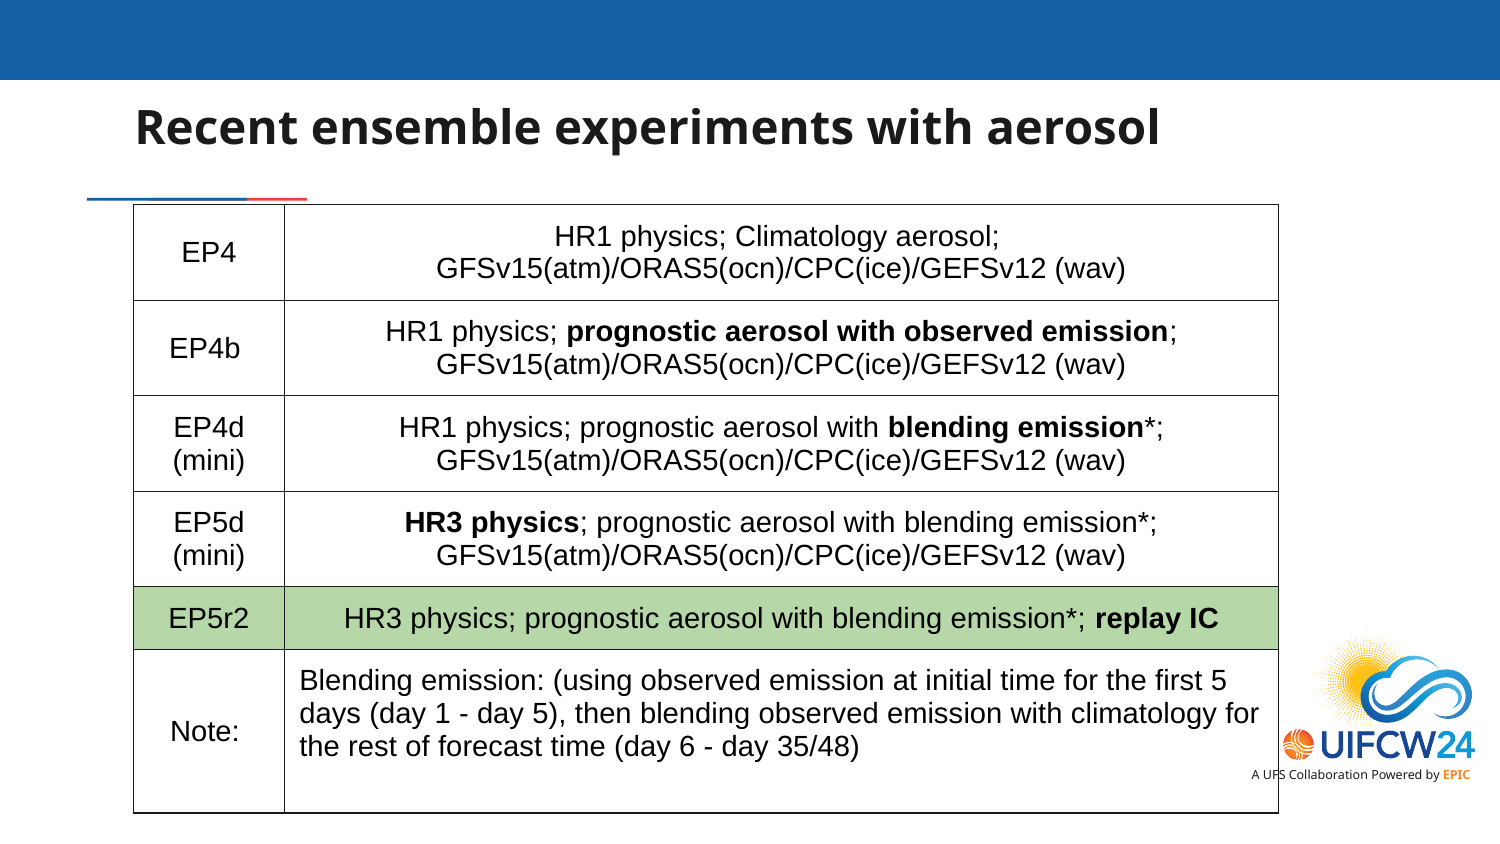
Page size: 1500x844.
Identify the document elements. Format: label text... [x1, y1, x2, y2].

table_cell Note: [134, 650, 284, 812]
table_cell EP4d (mini) [134, 396, 284, 491]
table_header EP4 [134, 205, 284, 300]
picture [1283, 628, 1475, 760]
table_cell EP5d (mini) [134, 492, 284, 586]
table_cell EP4b [134, 301, 284, 395]
table_cell Blending emission: (using observed emission at initial time for the first 5 days (day 1 - day 5), then blending observed emission with climatology for the rest of forecast time (day 6 - day 35/48) [285, 650, 1278, 812]
table_cell HR3 physics; prognostic aerosol with blending emission*; GFSv15(atm)/ORAS5(ocn)/CPC(ice)/GEFSv12 (wav) [285, 492, 1278, 586]
table_header HR1 physics; Climatology aerosol; GFSv15(atm)/ORAS5(ocn)/CPC(ice)/GEFSv12 (wav) [285, 205, 1278, 300]
title Recent ensemble experiments with aerosol [119, 81, 1381, 170]
table_cell HR1 physics; prognostic aerosol with blending emission*; GFSv15(atm)/ORAS5(ocn)/CPC(ice)/GEFSv12 (wav) [285, 396, 1278, 491]
table_cell HR1 physics; prognostic aerosol with observed emission; GFSv15(atm)/ORAS5(ocn)/CPC(ice)/GEFSv12 (wav) [285, 301, 1278, 395]
table_cell HR3 physics; prognostic aerosol with blending emission*; replay IC [285, 587, 1278, 649]
table_cell EP5r2 [134, 587, 284, 649]
